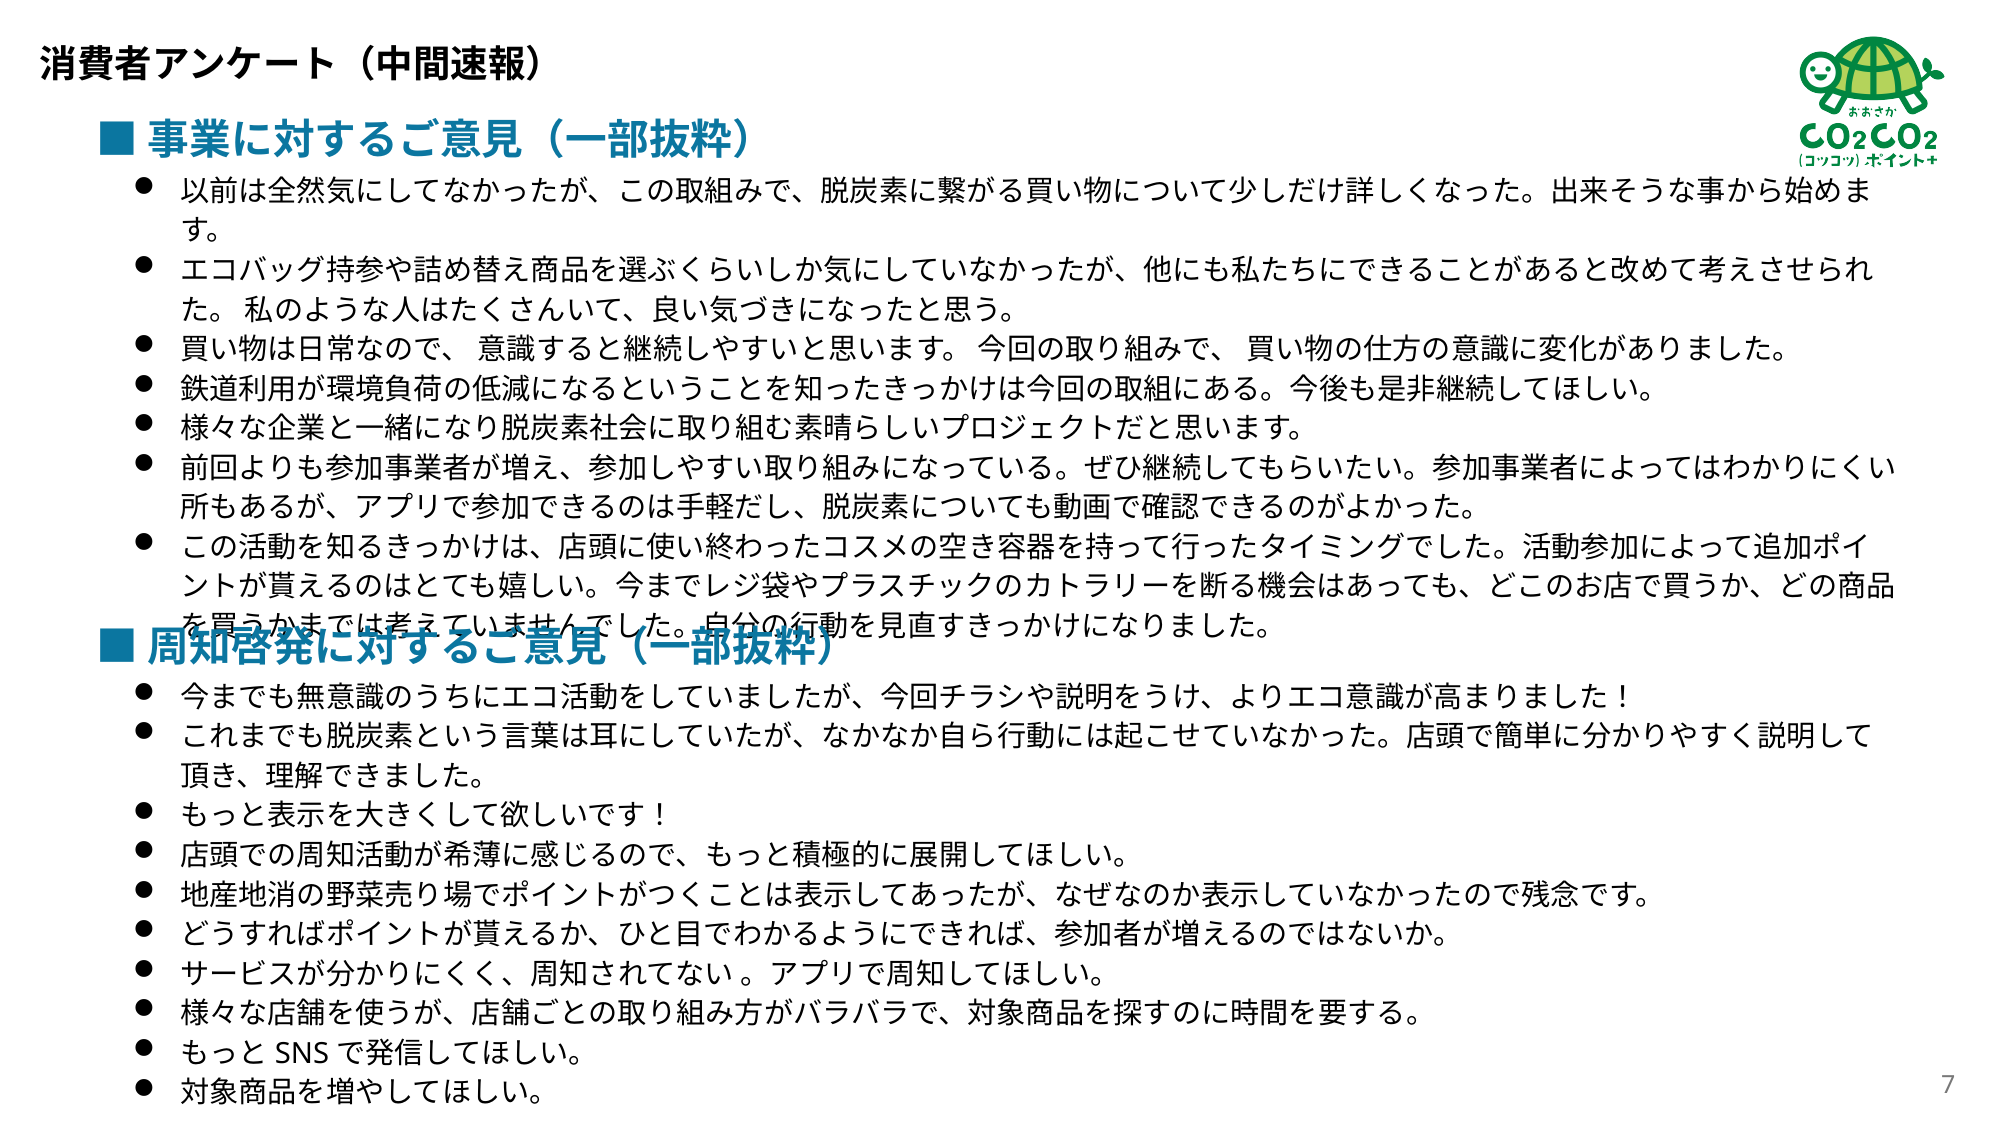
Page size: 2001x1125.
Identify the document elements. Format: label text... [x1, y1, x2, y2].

slide_number 7 [1520, 1055, 1971, 1116]
text_box ■事業に対するご意見（一部抜粋） [81, 105, 1374, 171]
text_box ■周知啓発に対するご意見（一部抜粋） [81, 611, 1374, 677]
text_box 今までも無意識のうちにエコ活動をしていましたが、今回チラシや説明をうけ、よりエコ意識が高まりました！ これまでも脱炭素という言葉は耳にしていたが、なかなか自ら行動には起こせていなかった。店頭で簡単に分かりやすく説明して頂き、理解できました。 もっと表示を大きくして欲しいです！ 店頭での周知活動が希薄に感じるので、もっと積極的に展開してほしい。 地産地消の野菜売り場でポイントがつくことは表示してあったが、なぜなのか表示していなかったので残念です。 どうすればポイントが貰えるか、ひと目でわかるようにできれば、参加者が増えるのではないか。 サービスが分かりにくく、周知されてない 。アプリで周知してほしい。 様々な店舗を使うが、店舗ごとの取り組み方がバラバラで、対象商品を探すのに時間を要する。 もっとSNSで発信してほしい。 対象商品を増やしてほしい。 [118, 666, 1913, 1116]
text_box 以前は全然気にしてなかったが、この取組みで、脱炭素に繋がる買い物について少しだけ詳しくなった。出来そうな事から始めます。 エコバッグ持参や詰め替え商品を選ぶくらいしか気にしていなかったが、他にも私たちにできることがあると改めて考えさせられた。 私のような人はたくさんいて、良い気づきになったと思う。 買い物は日常なので、 意識すると継続しやすいと思います。 今回の取り組みで、 買い物の仕方の意識に変化がありました。 鉄道利用が環境負荷の低減になるということを知ったきっかけは今回の取組にある。今後も是非継続してほしい。 様々な企業と一緒になり脱炭素社会に取り組む素晴らしいプロジェクトだと思います。 前回よりも参加事業者が増え、参加しやすい取り組みになっている。ぜひ継続してもらいたい。参加事業者によってはわかりにくい所もあるが、アプリで参加できるのは手軽だし、脱炭素についても動画で確認できるのがよかった。 この活動を知るきっかけは、店頭に使い終わったコスメの空き容器を持って行ったタイミングでした。活動参加によって追加ポイントが貰えるのはとても嬉しい。今までレジ袋やプラスチックのカトラリーを断る機会はあっても、どこのお店で買うか、どの商品を買うかまでは考えていませんでした。自分の行動を見直すきっかけになりました。 [118, 160, 1913, 650]
title 消費者アンケート（中間速報） [24, 33, 768, 94]
picture [1798, 35, 1946, 169]
